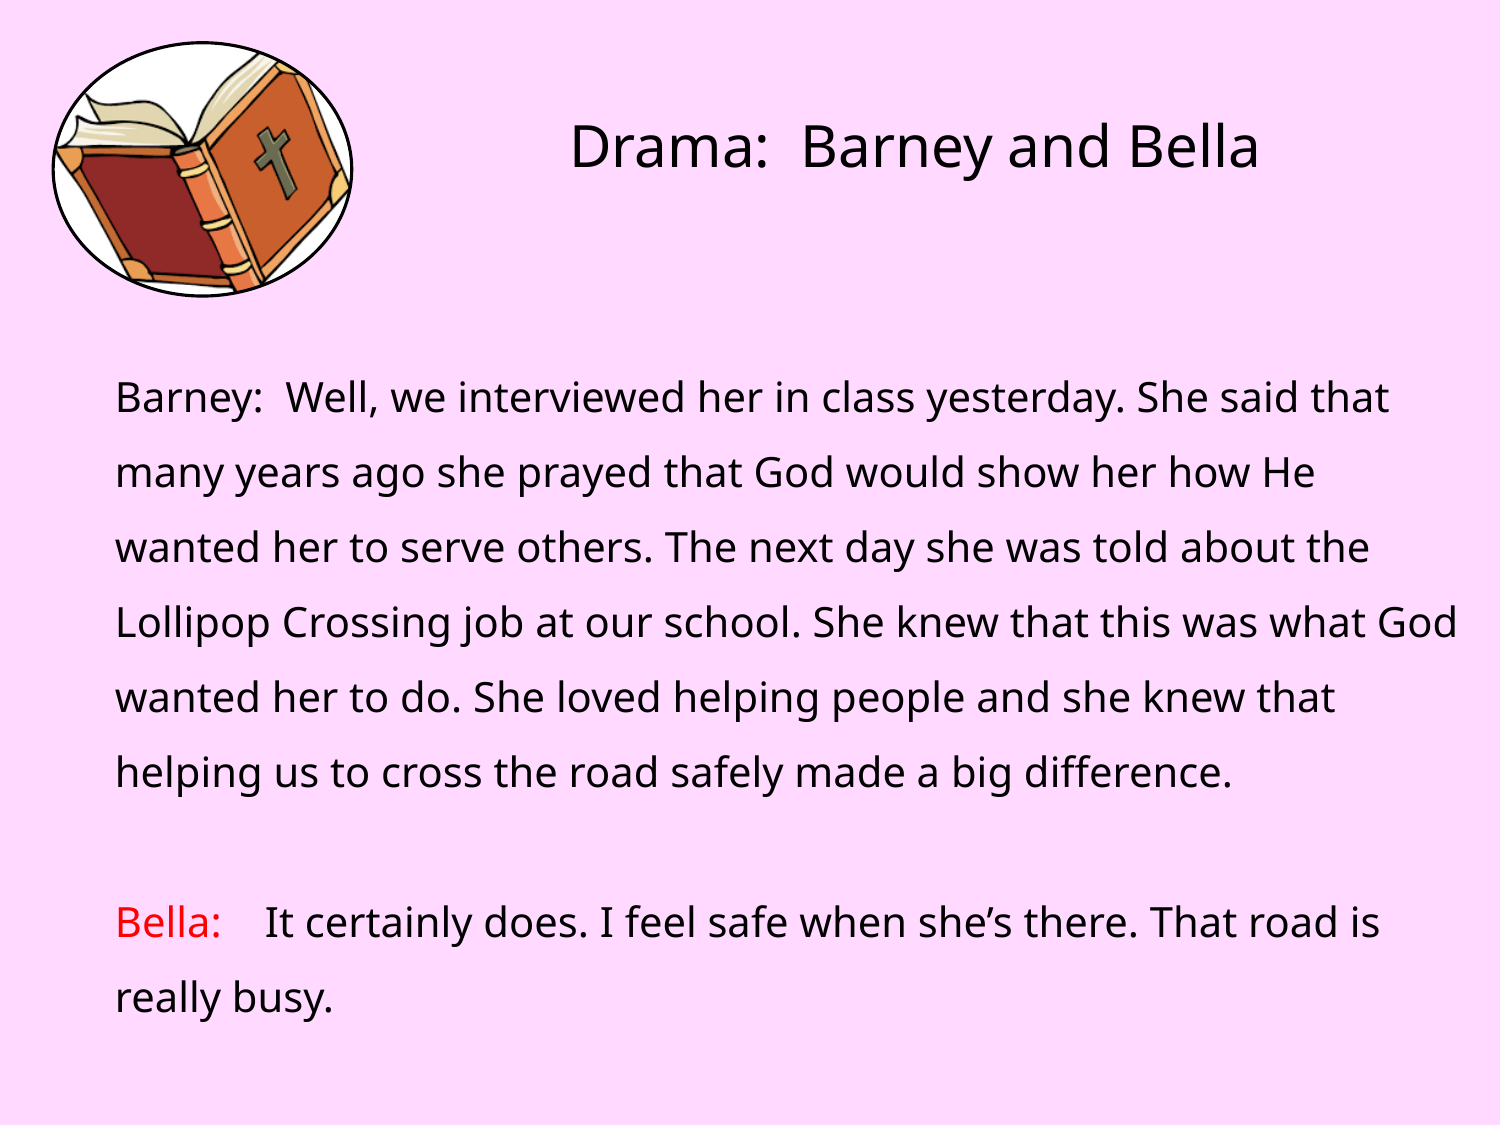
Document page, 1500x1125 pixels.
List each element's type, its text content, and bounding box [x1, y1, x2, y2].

text_box Barney: Well, we interviewed her in class yesterday. She said that many years ago she prayed that God would show her how He wanted her to serve others. The next day she was told about the Lollipop Crossing job at our school. She knew that this was what God wanted her to do. She loved helping people and she knew that helping us to cross the road safely made a big difference. Bella: It certainly does. I feel safe when she’s there. That road is really busy. Barney: Yes, and she’s hardly ever missed a day, even when she had that bad cough last year. Bella: And I love it when she smiles and waves, even when it’s raining hard. Do you think all lollipop ladies smile a lot? Barney: I suppose you could be a lollipop lady and get everyone safely across without smiling, but it’s much better to do it cheerfully. Bella: Let’s hope the next person to do the job is as nice as Mrs Bell. Barney: I think when I grow up I’d like to do a job that makes me smile a lot. Bella: Come on, I’ve made her a card to say thank you; let’s go and give it to her. [100, 338, 1483, 1125]
picture [52, 42, 352, 297]
text_box Drama: Barney and Bella [407, 101, 1424, 187]
